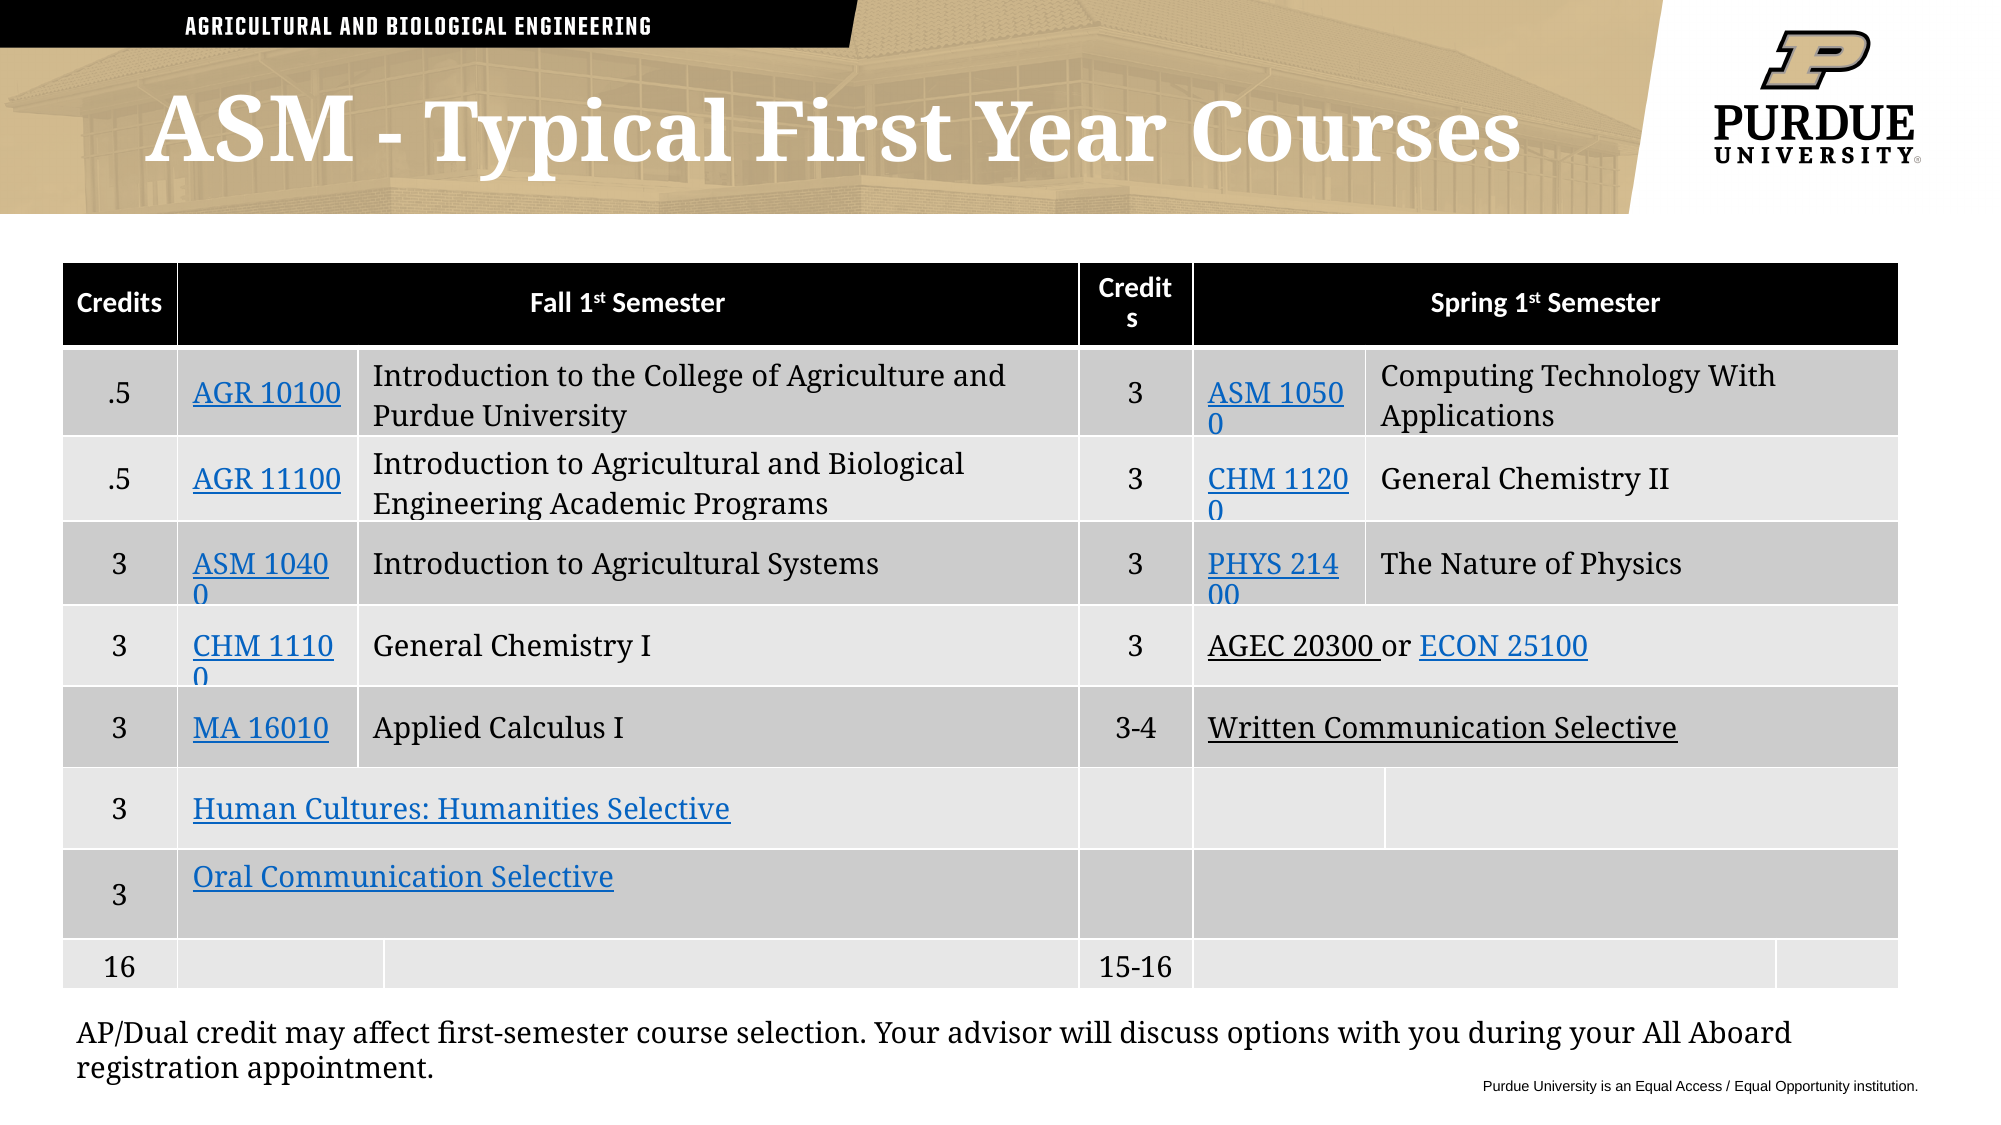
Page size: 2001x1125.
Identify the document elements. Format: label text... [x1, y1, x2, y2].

table_cell 3-4 [1080, 687, 1192, 767]
table_cell ASM 10500 [1194, 350, 1365, 435]
table_cell Oral Communication Selective [178, 850, 1078, 938]
table_cell [1194, 940, 1775, 988]
table_cell 3 [1080, 350, 1192, 435]
table_cell 3 [63, 850, 177, 938]
table_cell .5 [63, 350, 177, 435]
table_cell 3 [1080, 437, 1192, 520]
table_cell AGR 11100 [178, 437, 357, 520]
picture [0, 0, 2000, 214]
table_cell [1080, 850, 1192, 938]
table_header Spring 1st Semester [1194, 263, 1898, 345]
table_cell Introduction to Agricultural and Biological Engineering Academic Programs [359, 437, 1078, 520]
table_cell 3 [63, 768, 177, 848]
table_cell [1194, 768, 1384, 848]
text_box ASM - Typical First Year Courses [130, 62, 1540, 188]
table_cell Introduction to Agricultural Systems [359, 522, 1078, 604]
table_cell [1386, 768, 1898, 848]
table_header Fall 1st Semester [178, 263, 1078, 345]
table_header Credits [1080, 263, 1192, 345]
table_cell Introduction to the College of Agriculture and Purdue University [359, 350, 1078, 435]
table_cell 15-16 [1080, 940, 1192, 988]
table_cell 16 [63, 940, 177, 988]
table_cell [385, 940, 1078, 988]
table_cell Applied Calculus I [359, 687, 1078, 767]
table_cell 3 [1080, 522, 1192, 604]
table_cell 3 [63, 522, 177, 604]
table_cell AGEC 20300 or ECON 25100 [1194, 606, 1898, 685]
table_cell General Chemistry I [359, 606, 1078, 685]
table_cell CHM 11200 [1194, 437, 1365, 520]
table_cell General Chemistry II [1366, 437, 1898, 520]
table_cell 3 [63, 606, 177, 685]
text_box AP/Dual credit may affect first-semester course selection. Your advisor will discuss options with you during your All Aboard registration appointment. [61, 1006, 1899, 1092]
table_cell [1080, 768, 1192, 848]
table_cell [178, 940, 383, 988]
table_cell MA 16010 [178, 687, 357, 767]
table_header Credits [63, 263, 177, 345]
table_cell Human Cultures: Humanities Selective [178, 768, 1078, 848]
table_cell ASM 10400 [178, 522, 357, 604]
table_cell Computing Technology With Applications [1366, 350, 1898, 435]
table_cell [1777, 940, 1898, 988]
table_cell [1194, 850, 1898, 938]
table_cell 3 [1080, 606, 1192, 685]
table_cell PHYS 21400 [1194, 522, 1365, 604]
table_cell 3 [63, 687, 177, 767]
table_cell CHM 11100 [178, 606, 357, 685]
table_cell The Nature of Physics [1366, 522, 1898, 604]
table_cell .5 [63, 437, 177, 520]
table_cell AGR 10100 [178, 350, 357, 435]
table_cell Written Communication Selective [1194, 687, 1898, 767]
